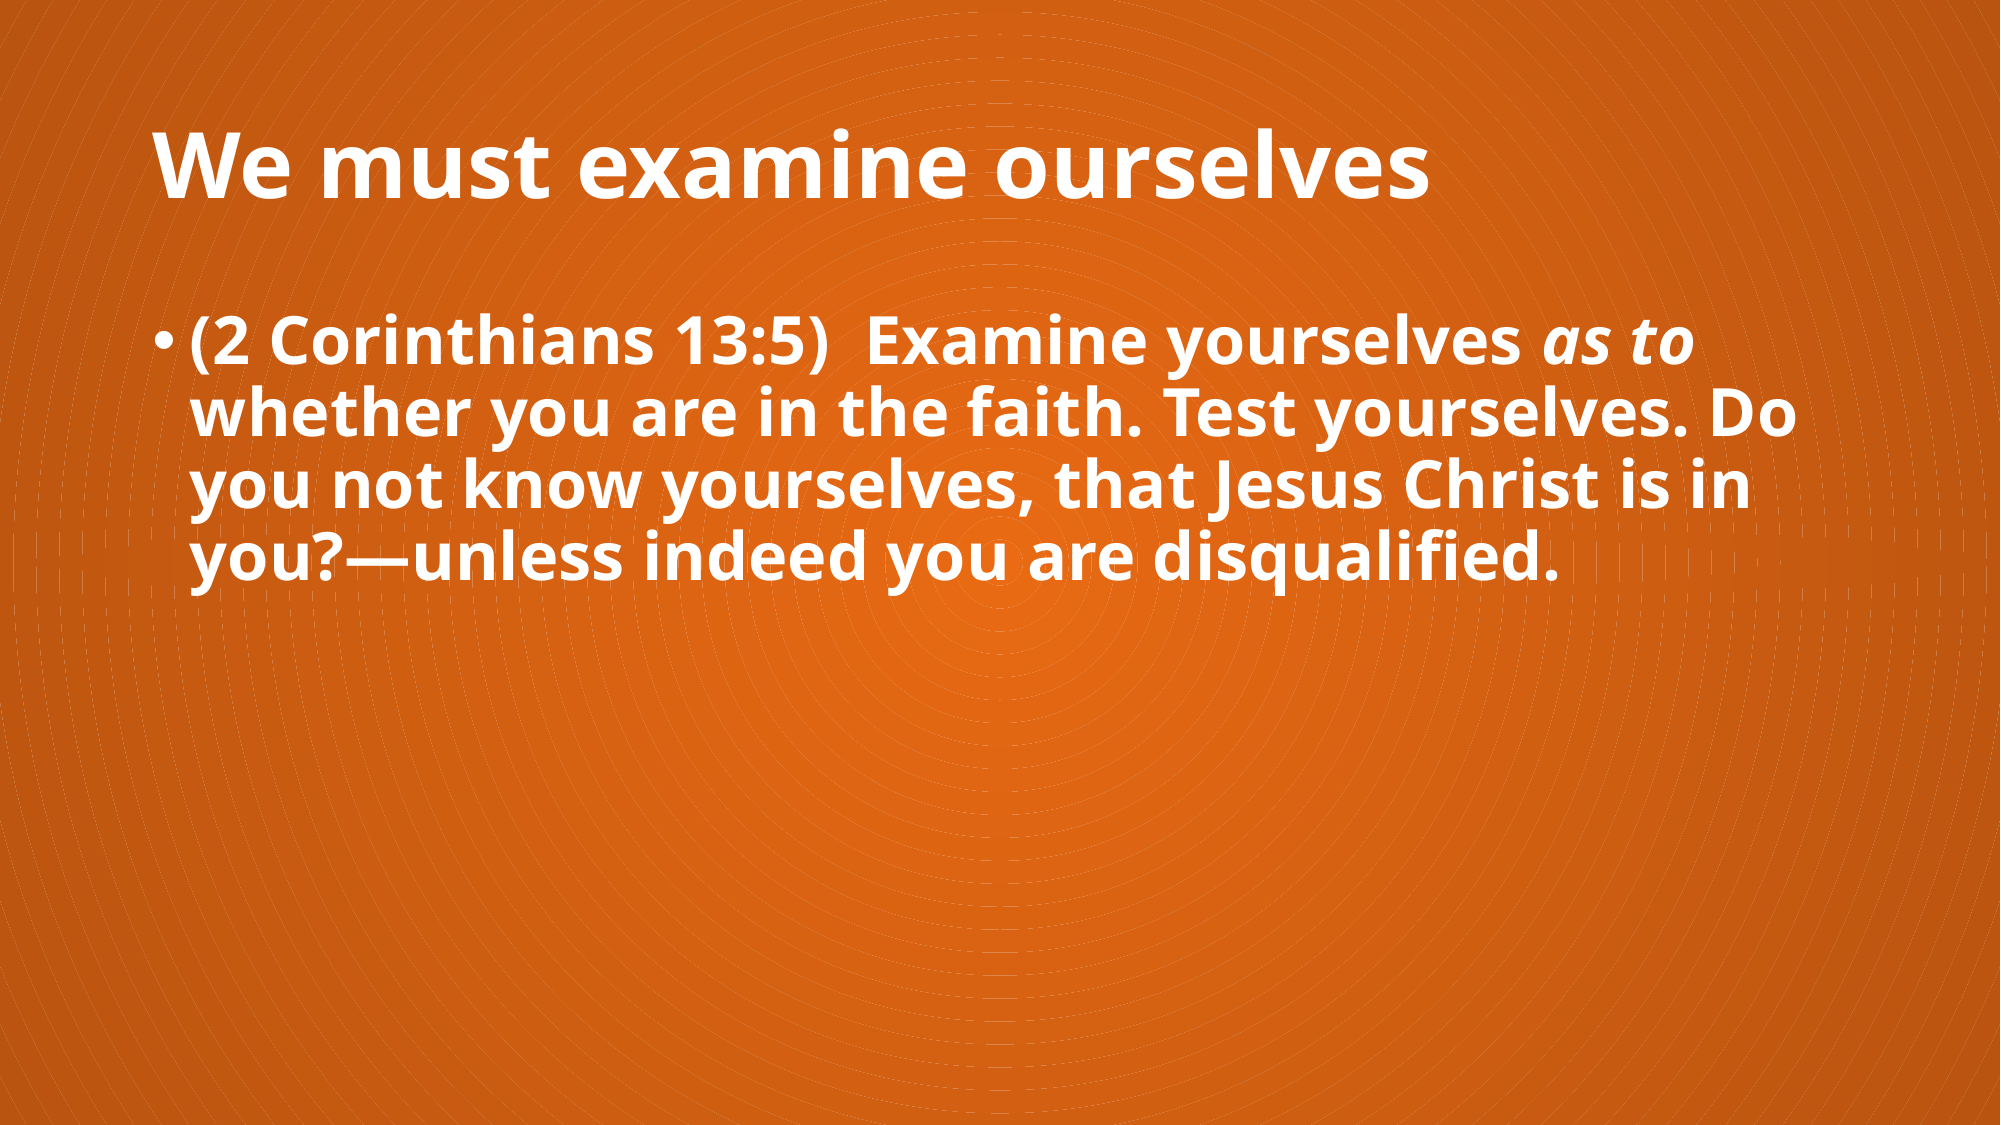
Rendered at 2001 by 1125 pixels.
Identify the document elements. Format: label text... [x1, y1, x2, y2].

title We must examine ourselves [137, 59, 1863, 278]
list (2 Corinthians 13:5) Examine yourselves as to whether you are in the faith. Test yourselves. Do you not know yourselves, that Jesus Christ is in you?—unless indeed you are disqualified. [137, 299, 1863, 1014]
